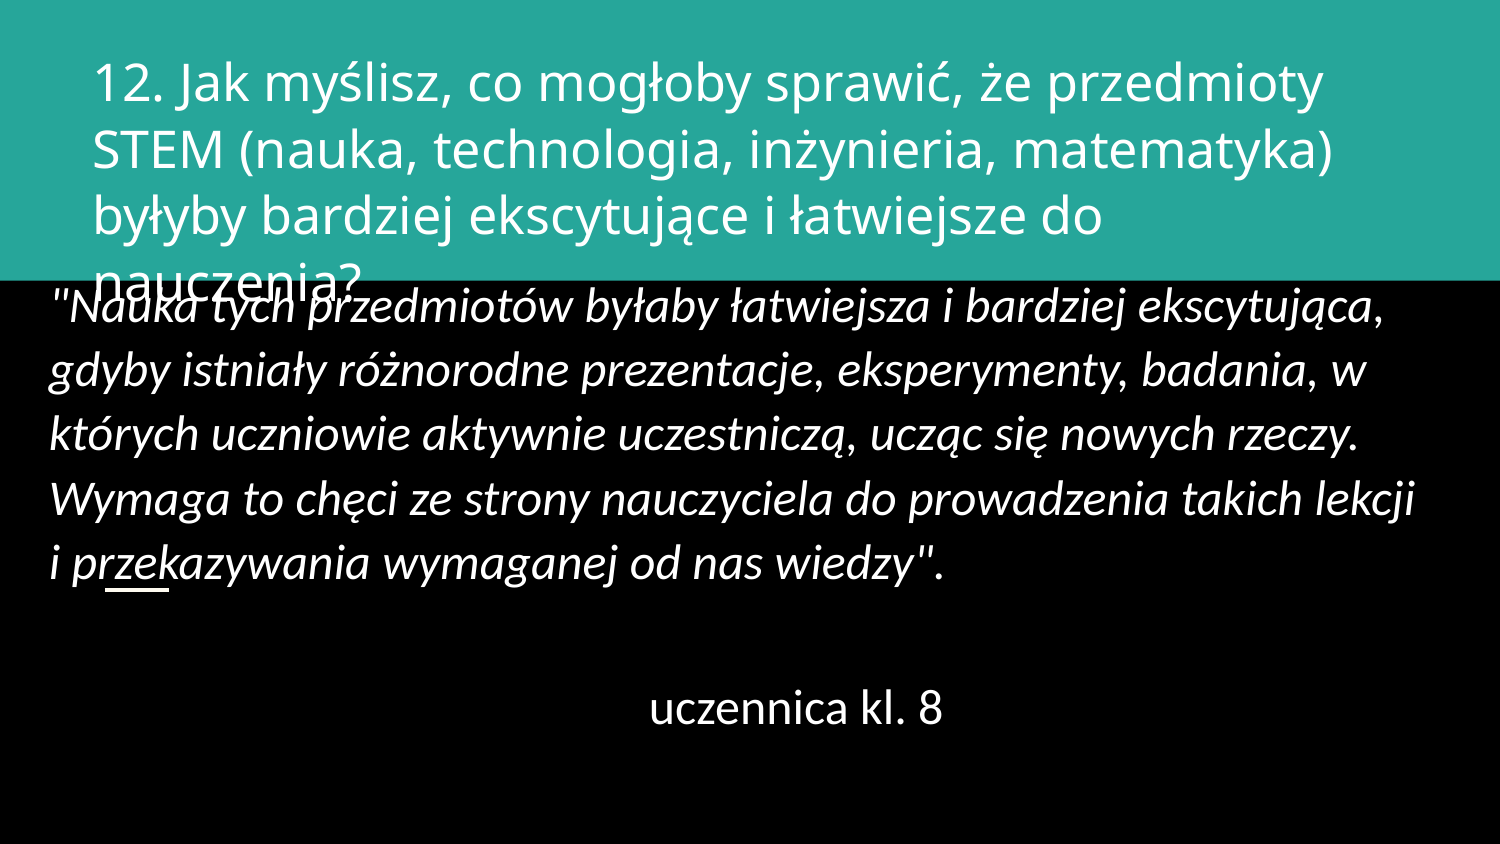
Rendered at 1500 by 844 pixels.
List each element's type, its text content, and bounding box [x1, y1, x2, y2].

title "Nauka tych przedmiotów byłaby łatwiejsza i bardziej ekscytująca, gdyby istniały różnorodne prezentacje, eksperymenty, badania, w których uczniowie aktywnie uczestniczą, ucząc się nowych rzeczy. Wymaga to chęci ze strony nauczyciela do prowadzenia takich lekcji i przekazywania wymaganej od nas wiedzy". uczennica kl. 8 [33, 302, 1434, 750]
text_box 12. Jak myślisz, co mogłoby sprawić, że przedmioty STEM (nauka, technologia, inżynieria, matematyka) byłyby bardziej ekscytujące i łatwiejsze do nauczenia? [77, 29, 1390, 411]
